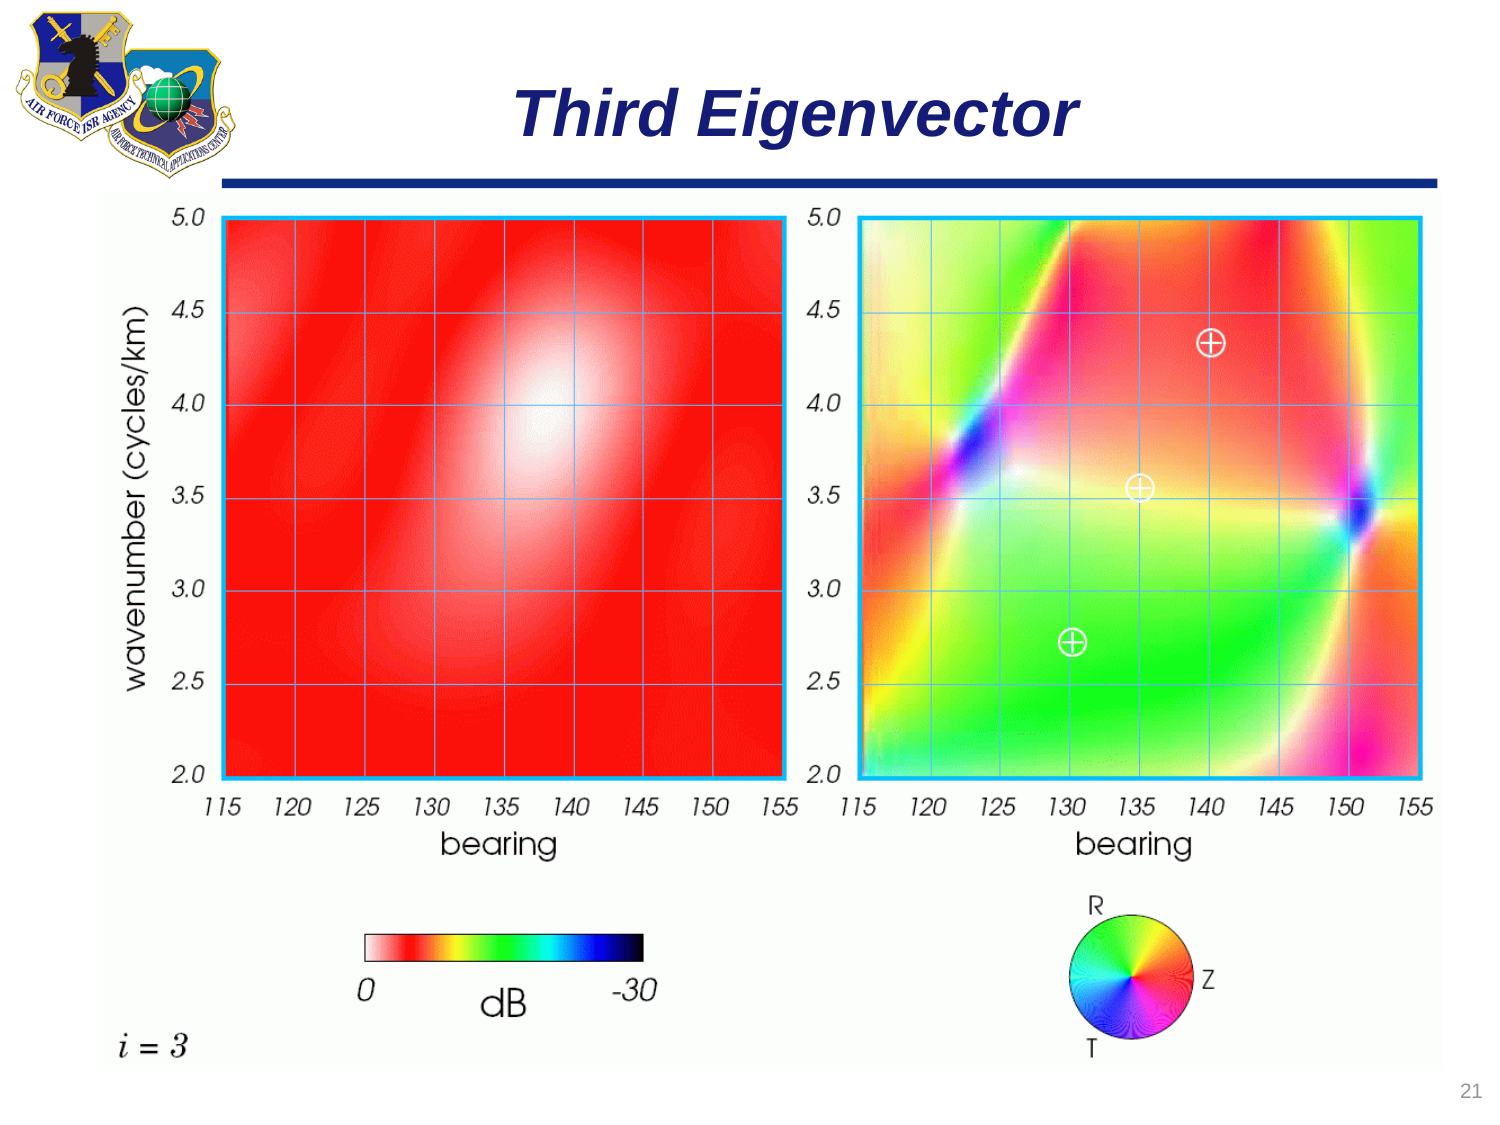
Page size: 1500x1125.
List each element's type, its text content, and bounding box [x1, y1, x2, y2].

picture [12, 9, 238, 179]
title Third Eigenvector [240, 50, 1332, 169]
slide_number 21 [1310, 1070, 1499, 1121]
picture [101, 191, 1443, 1071]
